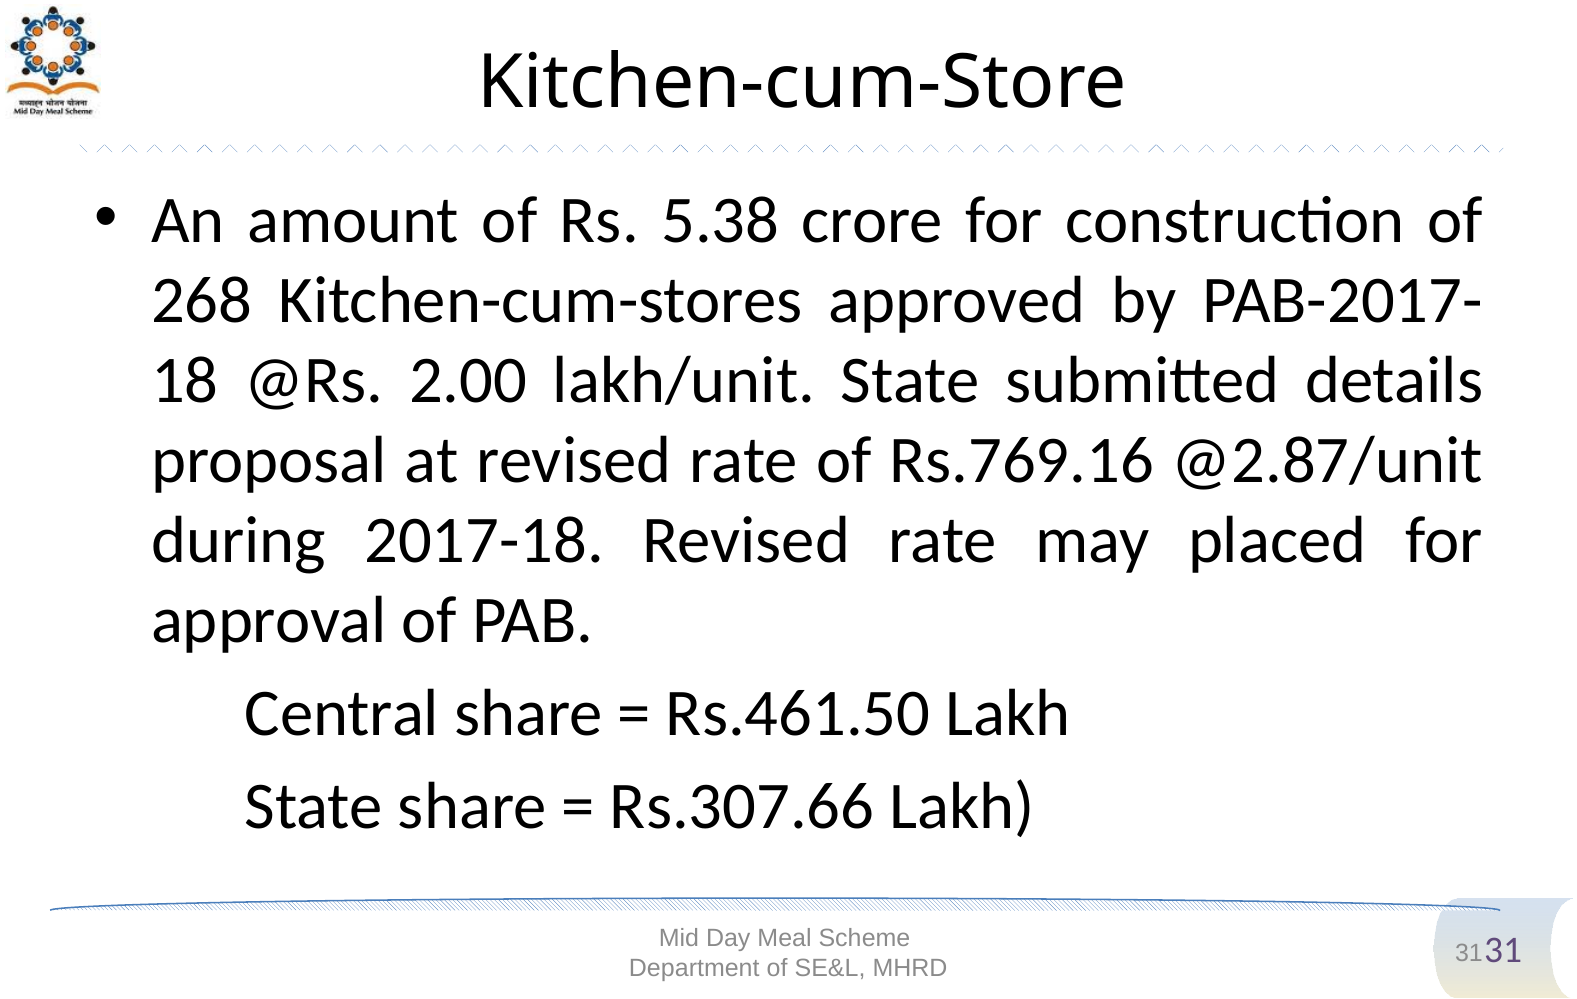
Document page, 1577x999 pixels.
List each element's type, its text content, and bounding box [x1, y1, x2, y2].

picture [5, 4, 101, 119]
title Kitchen-cum-Store [100, 9, 1504, 145]
slide_number 31 [1130, 925, 1498, 979]
list An amount of Rs. 5.38 crore for construction of 268 Kitchen-cum-stores approved by PAB-2017-18 @Rs. 2.00 lakh/unit. State submitted details proposal at revised rate of Rs.769.16 @2.87/unit during 2017-18. Revised rate may placed for approval of PAB. Central share = Rs.461.50 Lakh State share = Rs.307.66 Lakh) [79, 168, 1499, 850]
footer Mid Day Meal Scheme Department of SE&L, MHRD [538, 925, 1039, 979]
